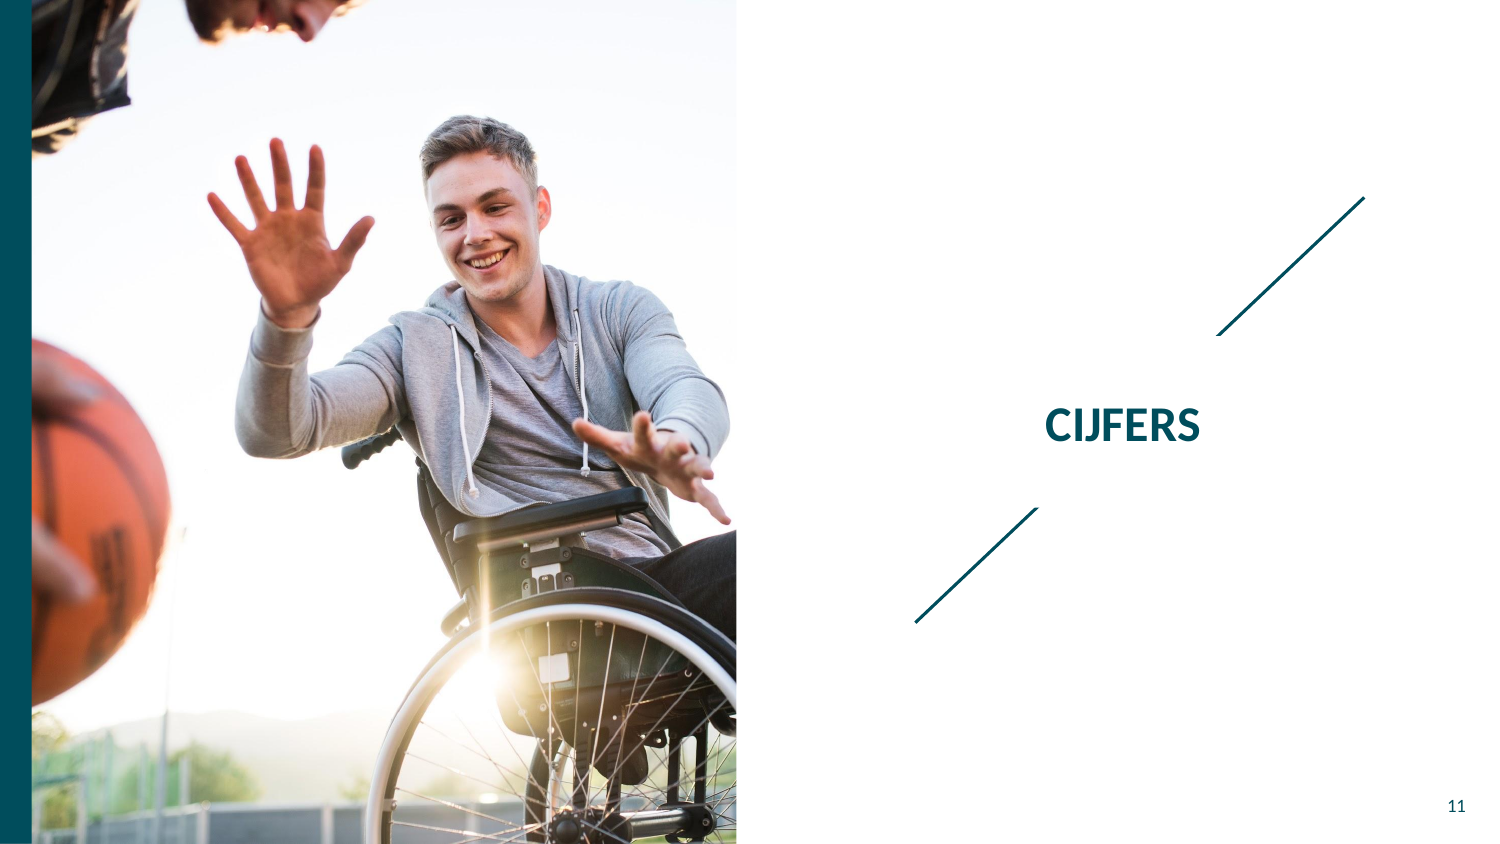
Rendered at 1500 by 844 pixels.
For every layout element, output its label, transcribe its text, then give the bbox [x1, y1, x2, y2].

picture [32, 0, 737, 844]
title CIJFERS [791, 336, 1456, 508]
slide_number 11 [1391, 779, 1482, 844]
